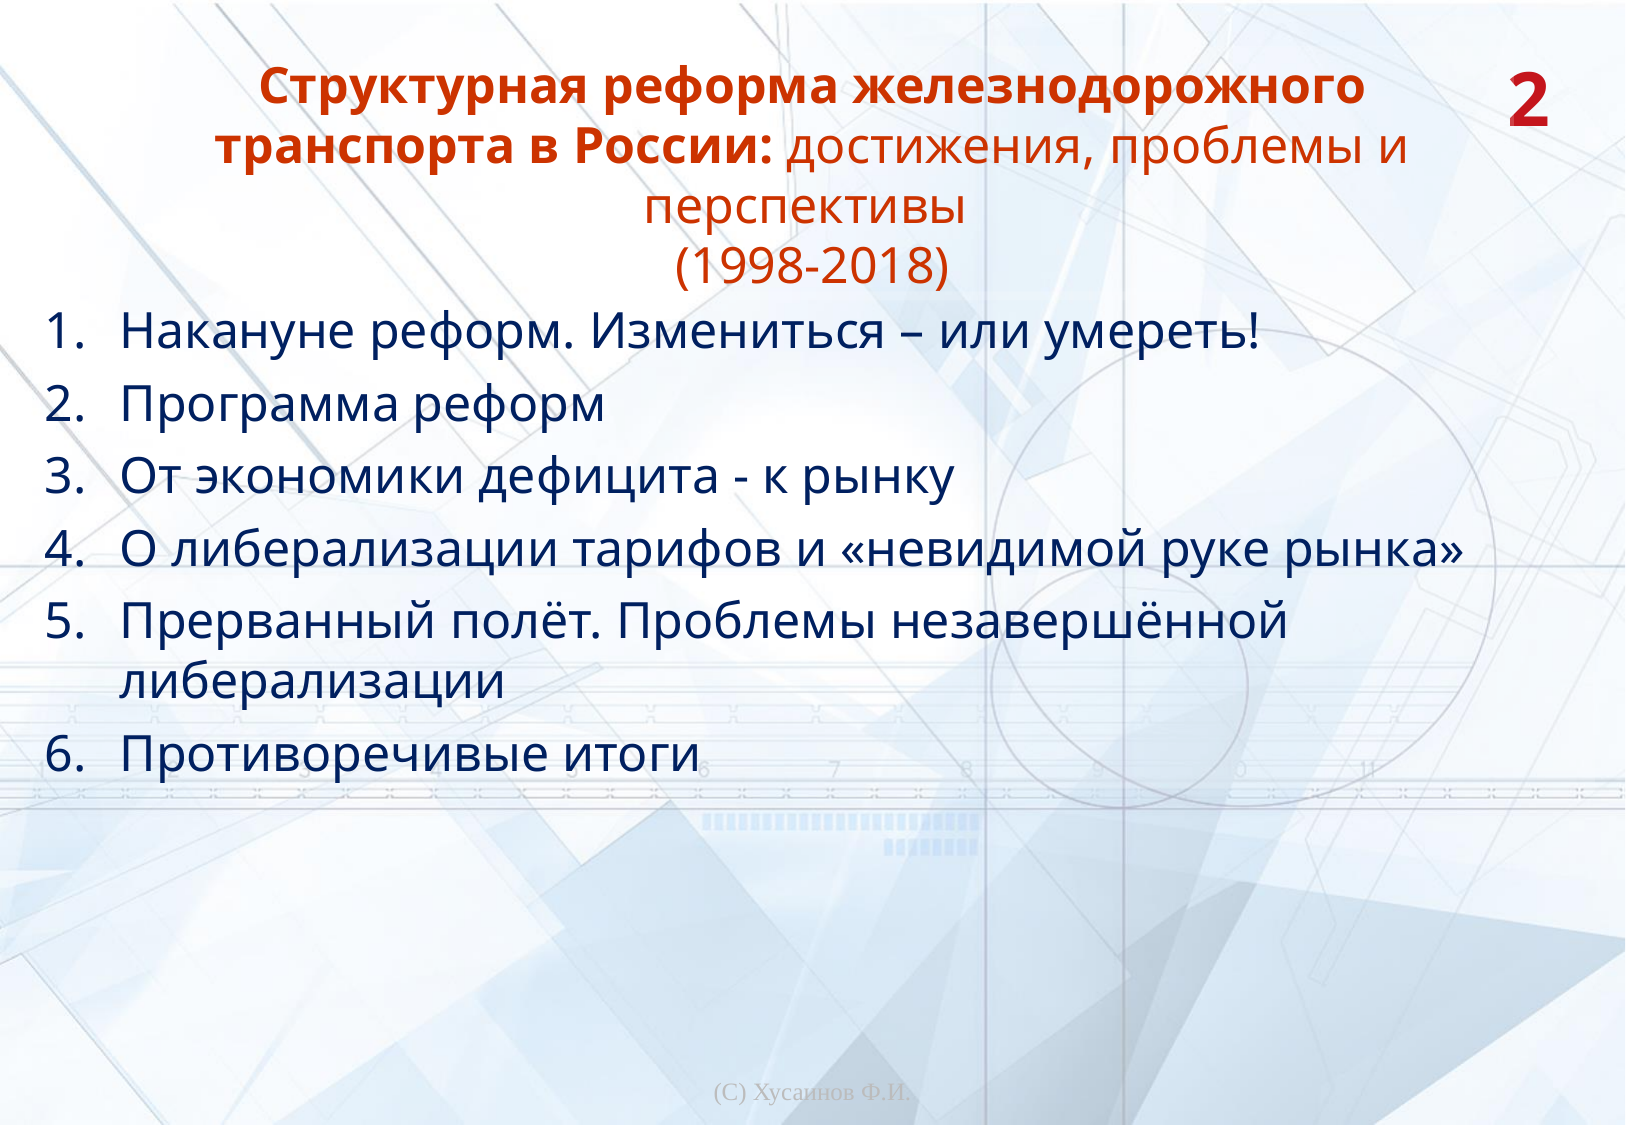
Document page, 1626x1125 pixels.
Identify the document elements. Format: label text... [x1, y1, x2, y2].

picture [0, 0, 1626, 1125]
text_box Накануне реформ. Измениться – или умереть! Программа реформ От экономики дефицита - к рынку О либерализации тарифов и «невидимой руке рынка» Прерванный полёт. Проблемы незавершённой либерализации Противоречивые итоги [29, 291, 1596, 789]
text_box Структурная реформа железнодорожного транспорта в России: достижения, проблемы и перспективы (1998-2018) [111, 45, 1514, 291]
slide_number 2 [1514, 87, 1551, 162]
footer (С) Хусаинов Ф.И. [555, 1052, 1070, 1113]
